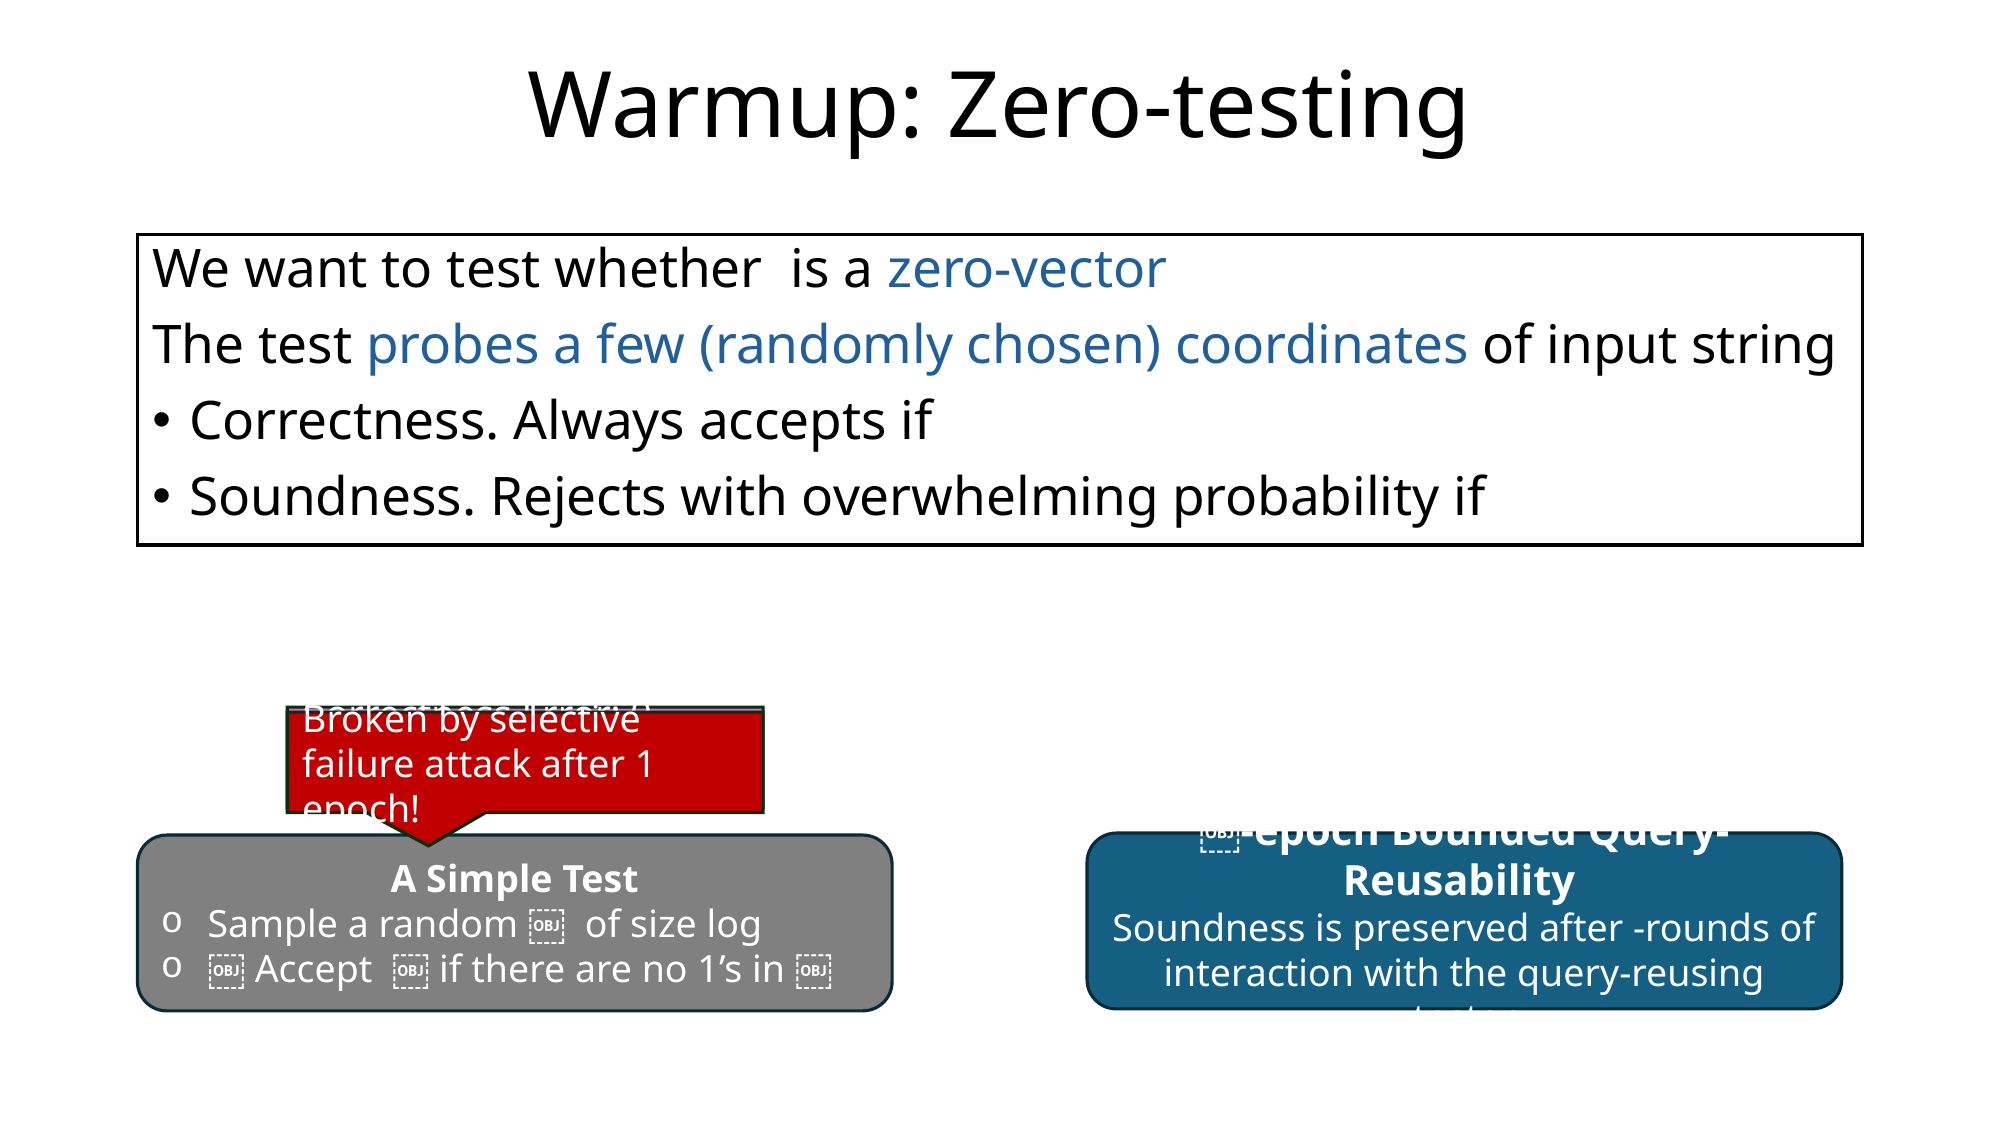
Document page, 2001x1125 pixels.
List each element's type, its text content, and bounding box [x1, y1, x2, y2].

text_box Broken by selective failure attack after 1 epoch! [285, 710, 765, 848]
text_box Correctness Error: 0 Soundness Error: negligible [285, 705, 765, 710]
title Warmup: Zero-testing [137, 0, 1863, 217]
